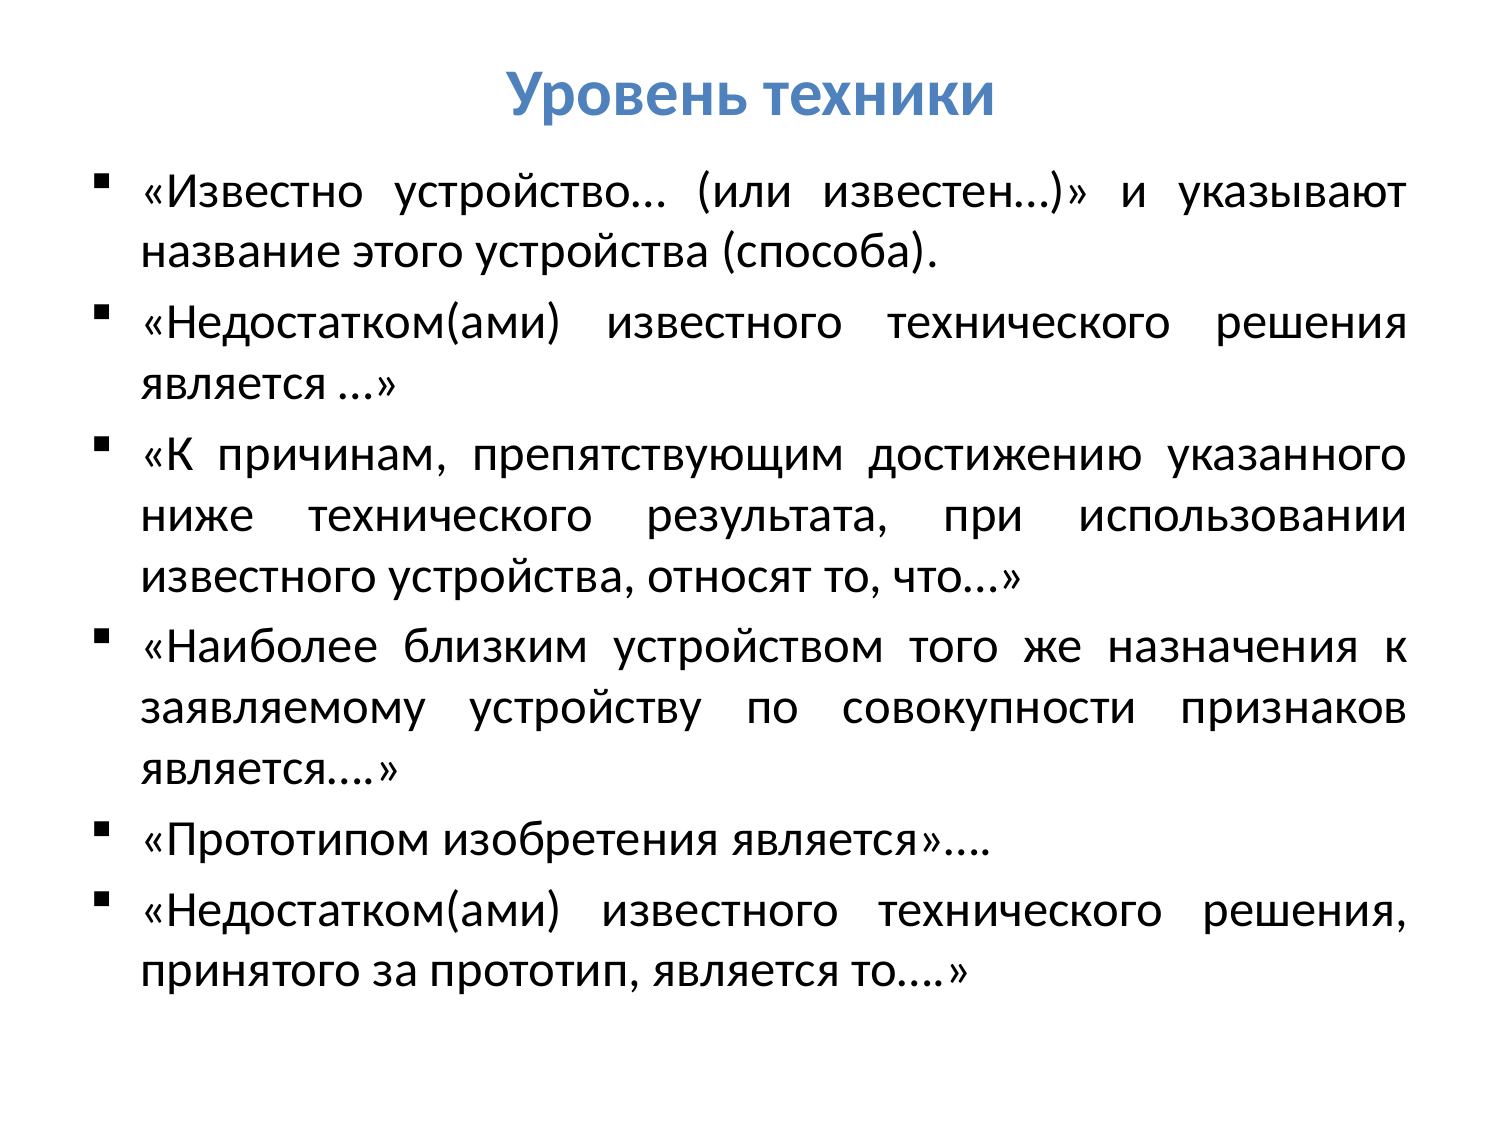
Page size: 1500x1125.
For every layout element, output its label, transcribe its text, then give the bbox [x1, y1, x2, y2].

list «Известно устройство… (или известен…)» и указывают название этого устройства (способа). «Недостатком(ами) известного технического решения является …» «К причинам, препятствующим достижению указанного ниже технического результата, при использовании известного устройства, относят то, что…» «Наиболее близким устройством того же назначения к заявляемому устройству по совокупности признаков является….» «Прототипом изобретения является»…. «Недостатком(ами) известного технического решения, принятого за прототип, является то….» [75, 149, 1425, 1005]
title Уровень техники [76, 19, 1427, 159]
